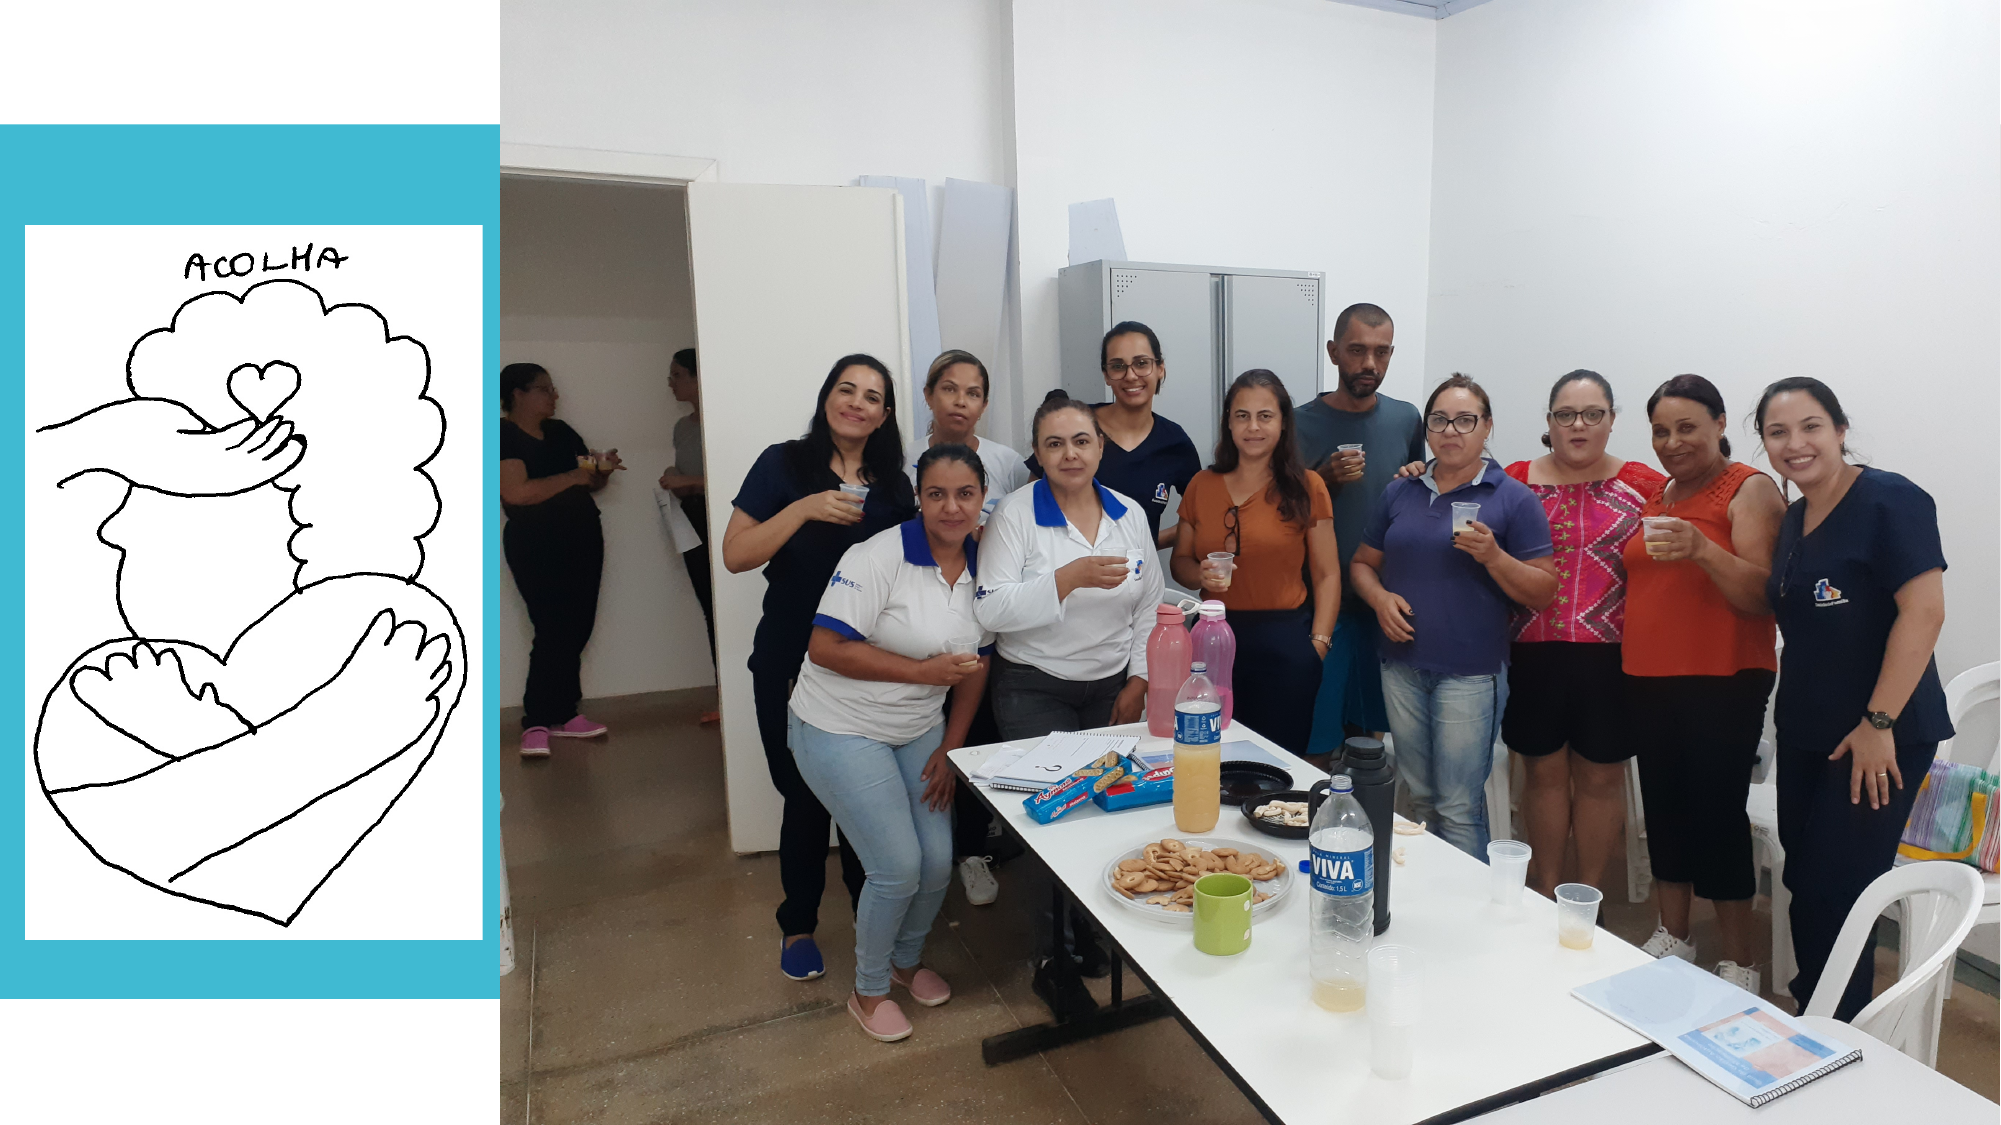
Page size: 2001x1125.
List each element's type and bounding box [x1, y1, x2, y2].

picture [499, 0, 2000, 1125]
list [24, 225, 483, 940]
